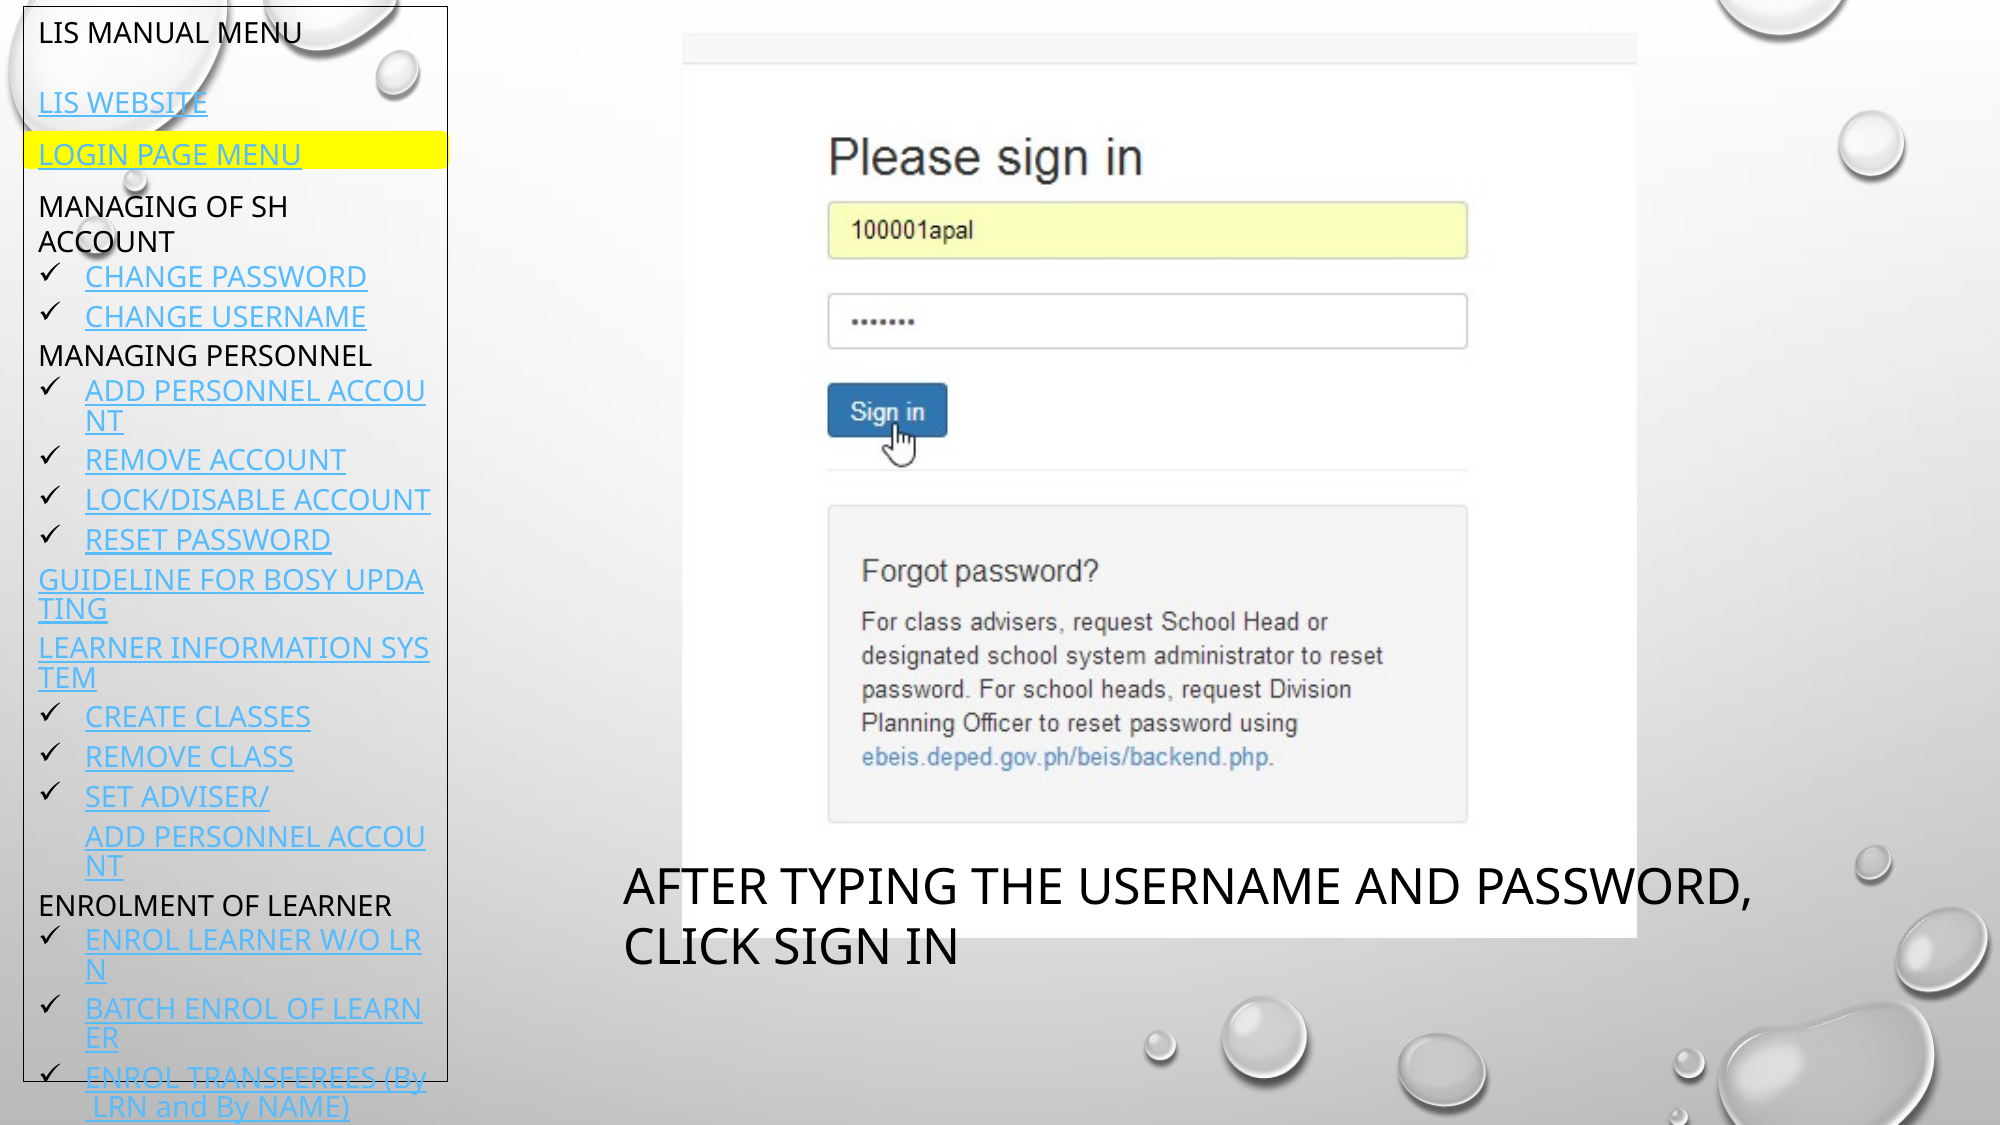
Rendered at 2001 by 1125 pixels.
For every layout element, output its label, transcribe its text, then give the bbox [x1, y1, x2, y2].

picture [0, 0, 2000, 1125]
text_box LIS MANUAL MENU LIS WEBSITE LOGIN PAGE MENU MANAGING OF SH ACCOUNT CHANGE PASSWORD CHANGE USERNAME MANAGING PERSONNEL ADD PERSONNEL ACCOUNT REMOVE ACCOUNT LOCK/DISABLE ACCOUNT RESET PASSWORD GUIDELINE FOR BOSY UPDATING LEARNER INFORMATION SYSTEM CREATE CLASSES REMOVE CLASS SET ADVISER/ADD PERSONNEL ACCOUNT ENROLMENT OF LEARNER ENROL LEARNER W/O LRN BATCH ENROL OF LEARNER ENROL TRANSFEREES (By LRN and By NAME) PROFILE OF LEARNER UPDATING OF PROFILE/UN-ENROL SCHOOL FORMS [23, 6, 448, 1082]
text_box AFTER TYPING THE USERNAME AND PASSWORD, CLICK SIGN IN [608, 847, 1875, 982]
